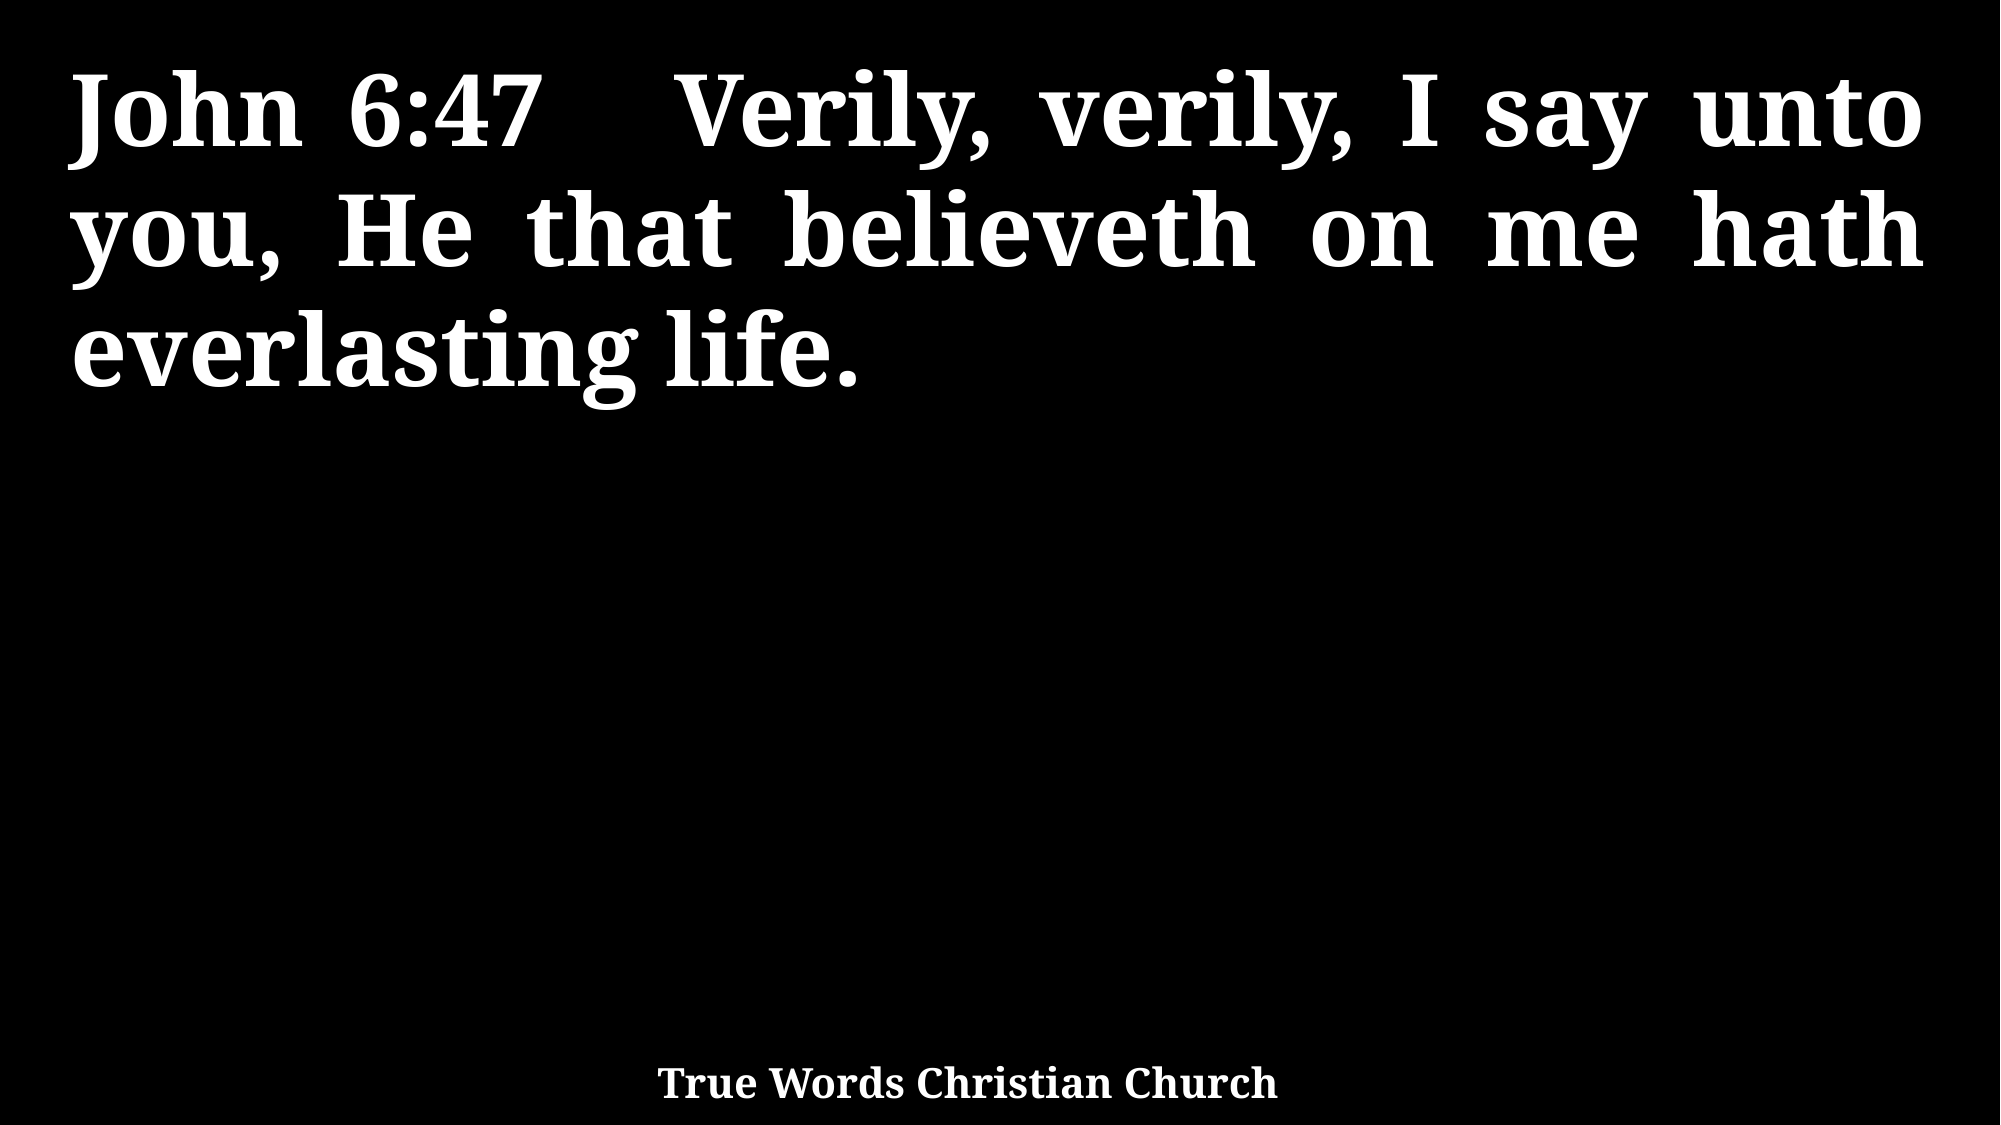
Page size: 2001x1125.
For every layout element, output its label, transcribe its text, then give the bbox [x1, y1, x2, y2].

text_box True Words Christian Church [642, 1049, 1294, 1114]
text_box John 6:47 Verily, verily, I say unto you, He that believeth on me hath everlasting life. [55, 39, 1944, 414]
